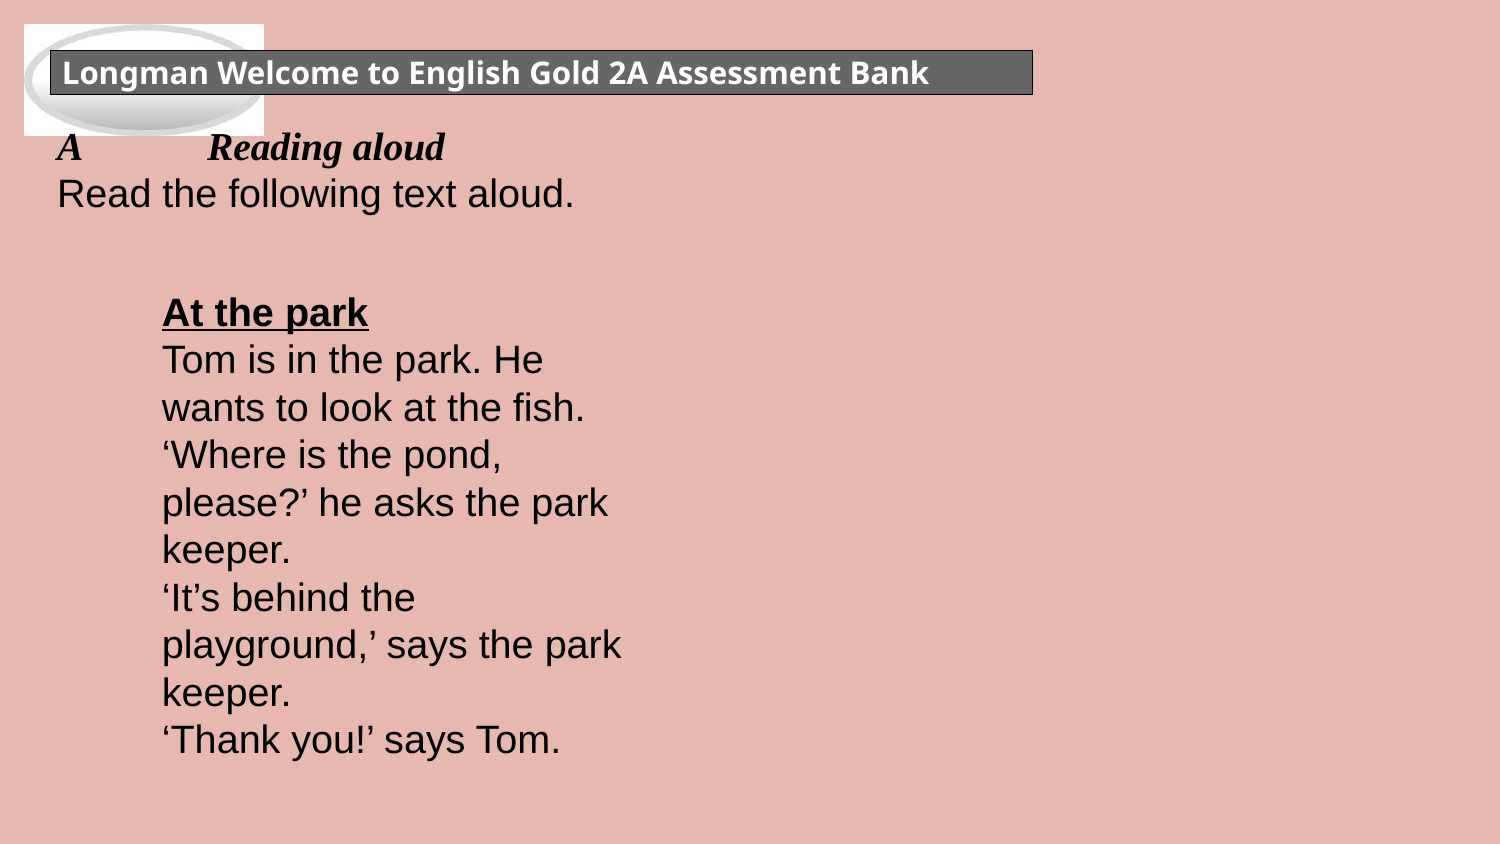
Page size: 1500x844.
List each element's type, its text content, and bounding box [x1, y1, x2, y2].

text_box A Reading aloud Read the following text aloud. [42, 105, 792, 231]
text_box At the park Tom is in the park. He wants to look at the fish. ‘Where is the pond, please?’ he asks the park keeper. ‘It’s behind the playground,’ says the park keeper. ‘Thank you!’ says Tom. [146, 272, 639, 777]
table_header Longman Welcome to English Gold 2A Assessment Bank [268, 51, 1032, 94]
picture [24, 24, 265, 137]
